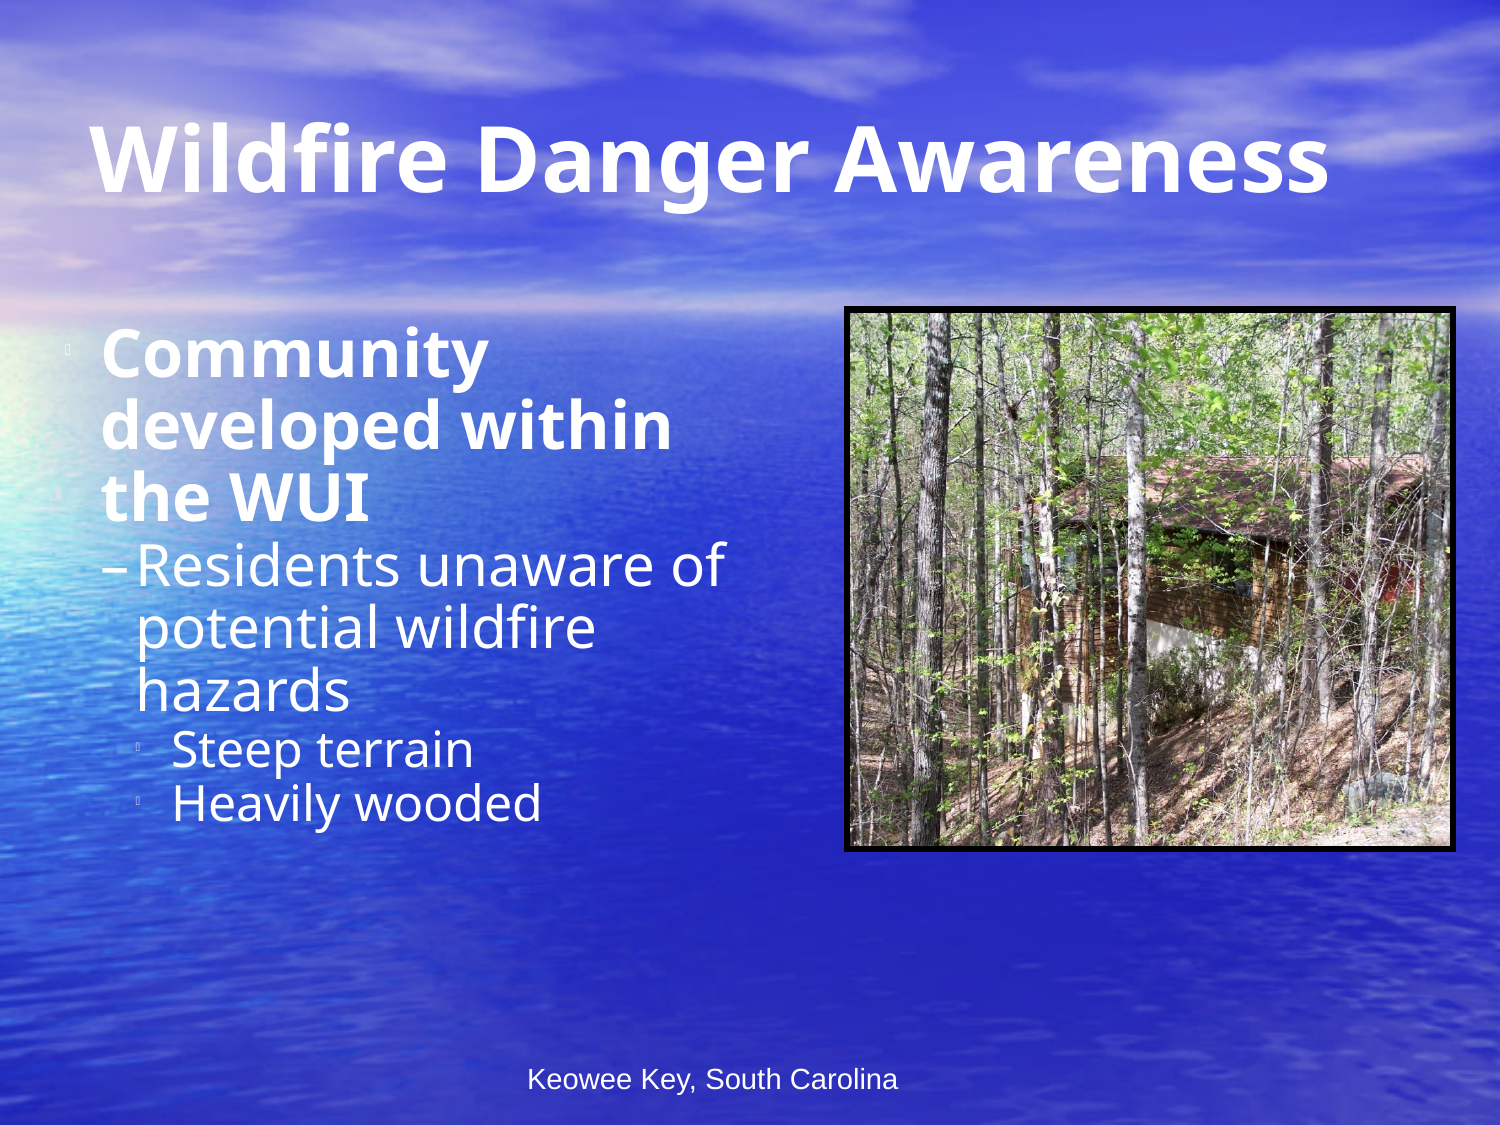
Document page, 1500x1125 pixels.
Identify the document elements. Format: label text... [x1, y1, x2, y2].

text_box Community developed within the WUI Residents unaware of potential wildfire hazards Steep terrain Heavily wooded [50, 312, 813, 988]
text_box Keowee Key, South Carolina [512, 1024, 988, 1103]
text_box Wildfire Danger Awareness [75, 75, 1425, 238]
picture [0, 0, 1500, 1125]
